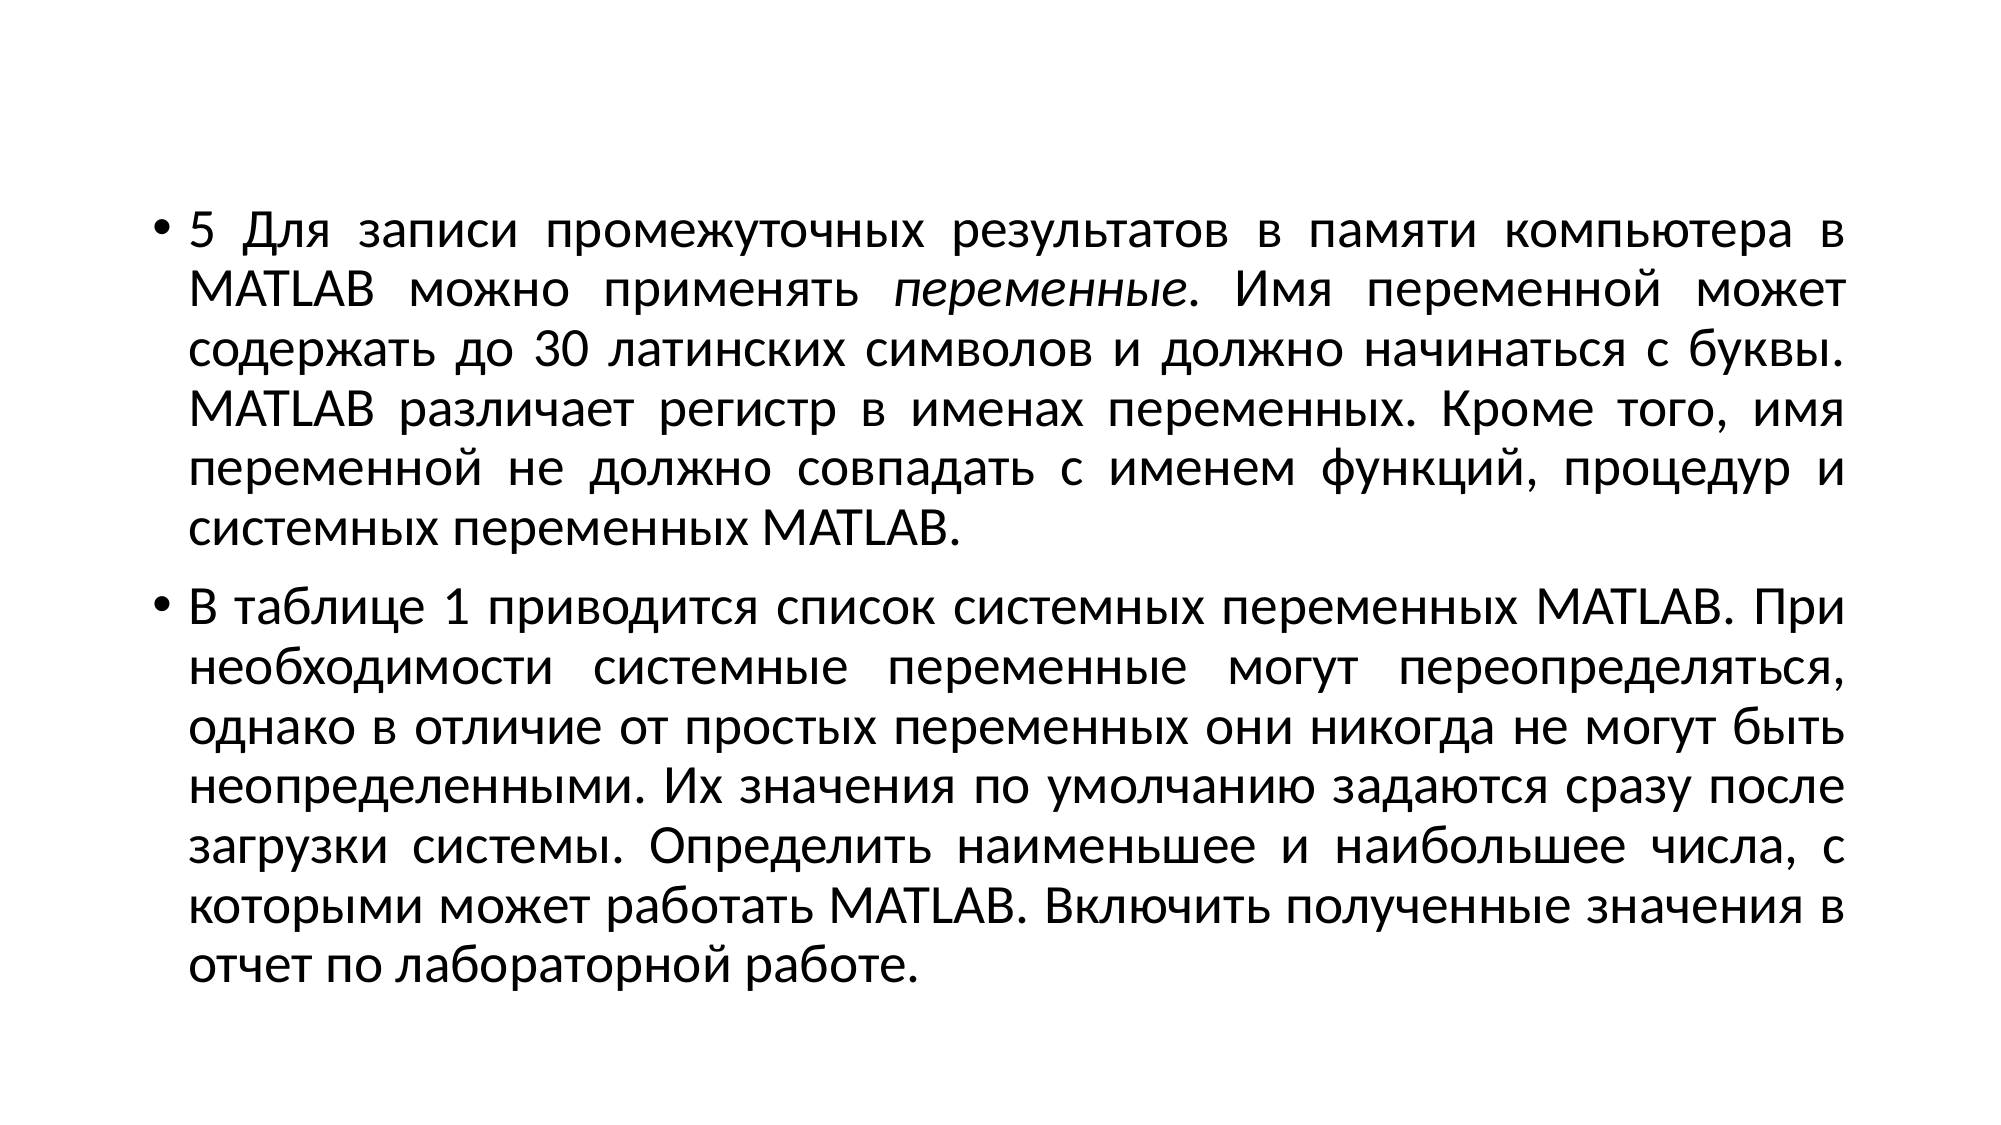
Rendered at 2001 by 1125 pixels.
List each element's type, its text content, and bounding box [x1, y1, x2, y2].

list 5 Для записи промежуточных результатов в памяти компьютера в MATLAB можно применять переменные. Имя переменной может содержать до 30 латинских символов и должно начинаться с буквы. MATLAB различает регистр в именах переменных. Кроме того, имя переменной не должно совпадать с именем функций, процедур и системных переменных MATLAB. В таблице 1 приводится список системных переменных MATLAB. При необходимости системные переменные могут переопределяться, однако в отличие от простых переменных они никогда не могут быть неопределенными. Их значения по умолчанию задаются сразу после загрузки системы. Определить наименьшее и наибольшее числа, с которыми может работать MATLAB. Включить полученные значения в отчет по лабораторной работе. [137, 191, 1863, 1014]
